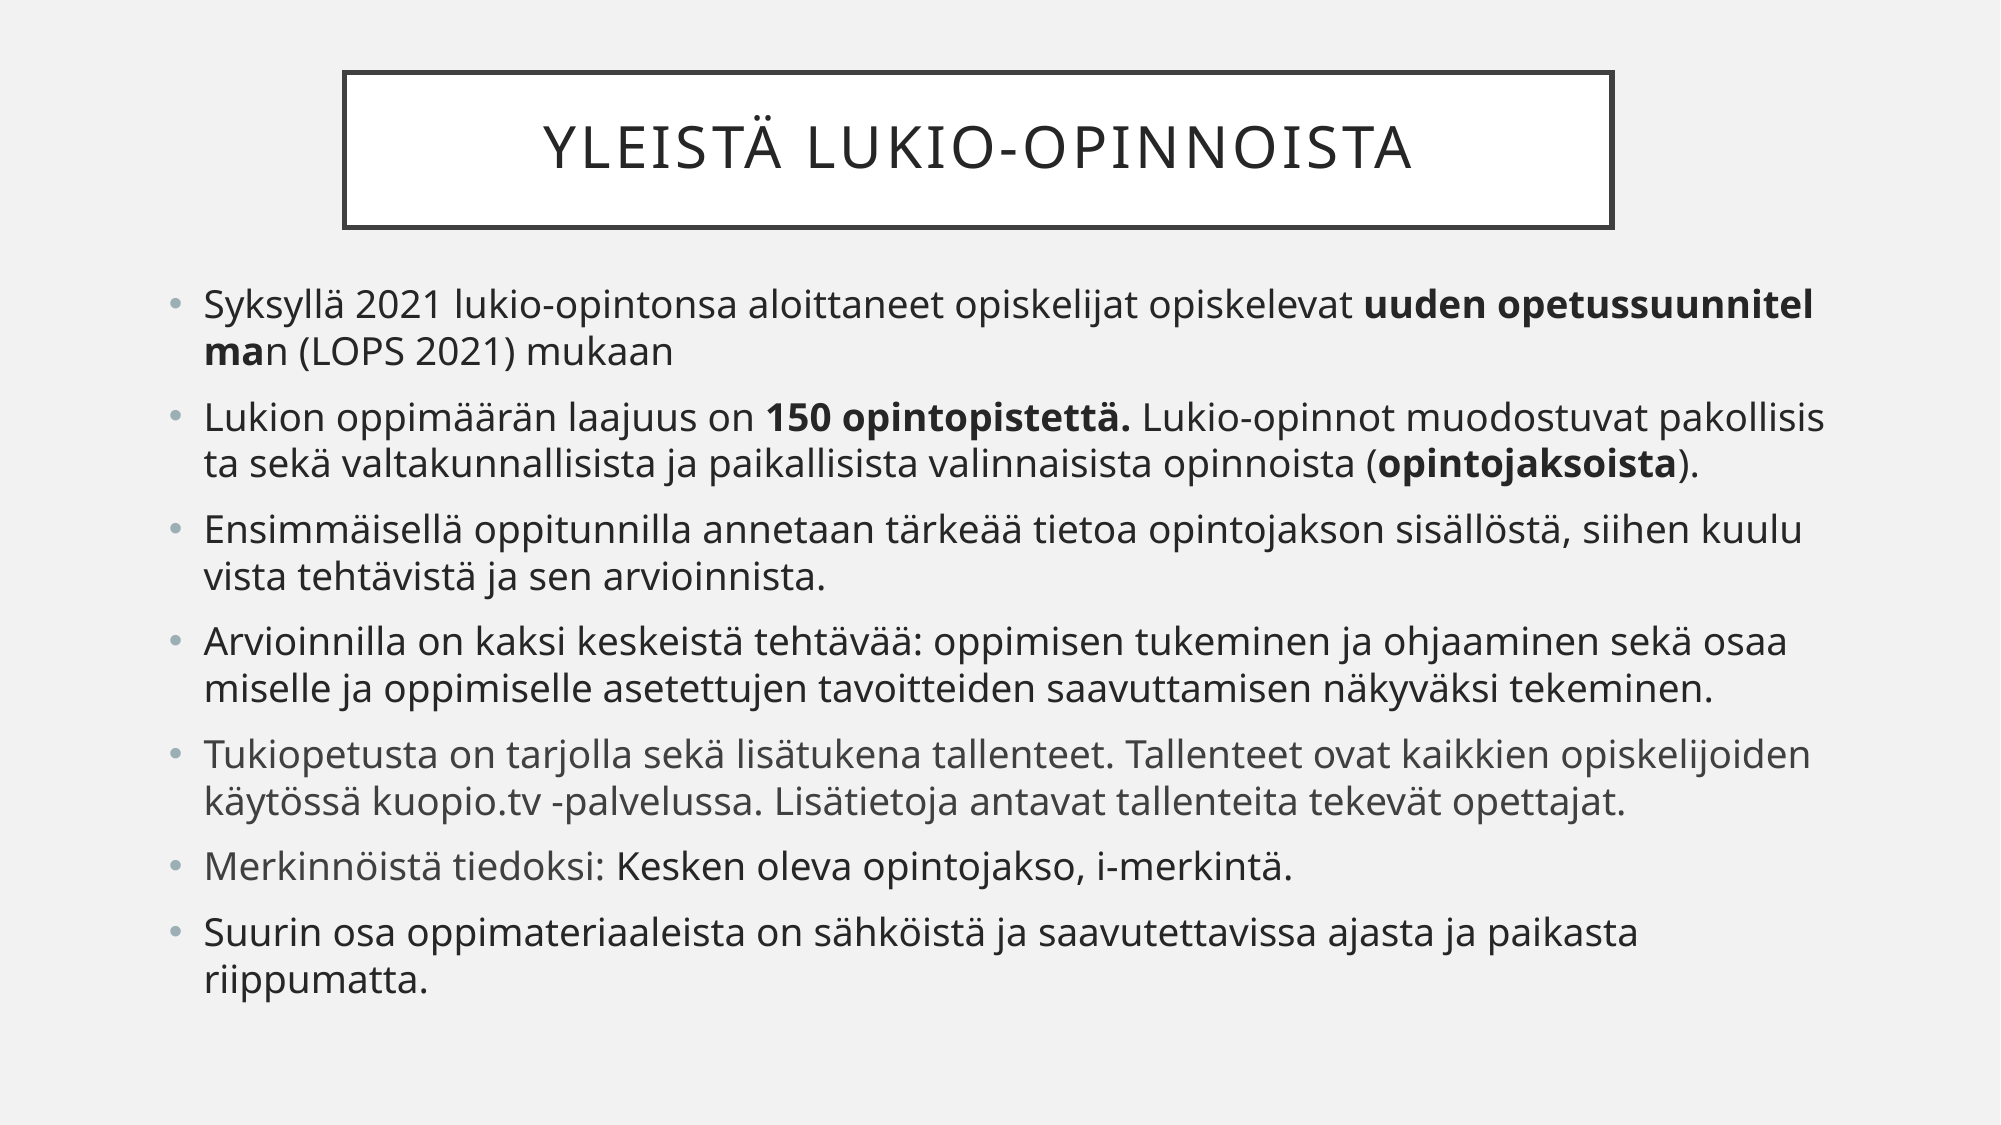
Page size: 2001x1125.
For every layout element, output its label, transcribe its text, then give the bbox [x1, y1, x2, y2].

list Syk­syl­lä 2021 lu­kio-opin­ton­sa aloit­taneet opis­ke­li­jat opis­ke­le­vat uu­den ope­tus­suun­ni­tel­man (LOPS 2021) mu­kaan Lu­ki­on oppi­mää­rän laa­juus on 150 opin­to­pis­tet­tä. Lu­kio-opin­not muo­dos­tu­vat pa­kol­li­sis­ta sekä val­ta­kun­nal­li­sis­ta ja paikallisista va­lin­nai­sis­ta opin­nois­ta (opin­to­jak­sois­ta). En­sim­mäi­sel­lä oppi­tun­nil­la an­ne­taan tär­ke­ää tie­toa opin­to­jak­son si­säl­lös­tä, sii­hen kuu­lu­vis­ta teh­tä­vis­tä ja sen ar­vi­oin­nis­ta. Ar­vi­oin­nil­la on kak­si kes­keis­tä teh­tä­vää: op­pi­mi­sen tu­ke­mi­nen ja oh­jaa­mi­nen sekä osaa­mi­sel­le ja op­pi­mi­sel­le ase­tet­tu­jen ta­voit­tei­den saa­vut­ta­mi­sen nä­ky­väk­si te­ke­mi­nen. Tukiopetusta on tarjolla sekä lisätukena tallenteet. Tallenteet ovat kaikkien opiskelijoiden käytössä kuopio.tv -palvelussa. Lisätietoja antavat tallenteita tekevät opettajat. Merkinnöistä tiedoksi: Kes­ken ole­va opin­to­jak­so, i-merkintä. Suurin osa oppimateriaaleista on sähköistä ja saavutettavissa ajasta ja paikasta riippumatta. [153, 272, 1847, 1013]
title Yleistä lukio-opinnoista [342, 70, 1615, 230]
